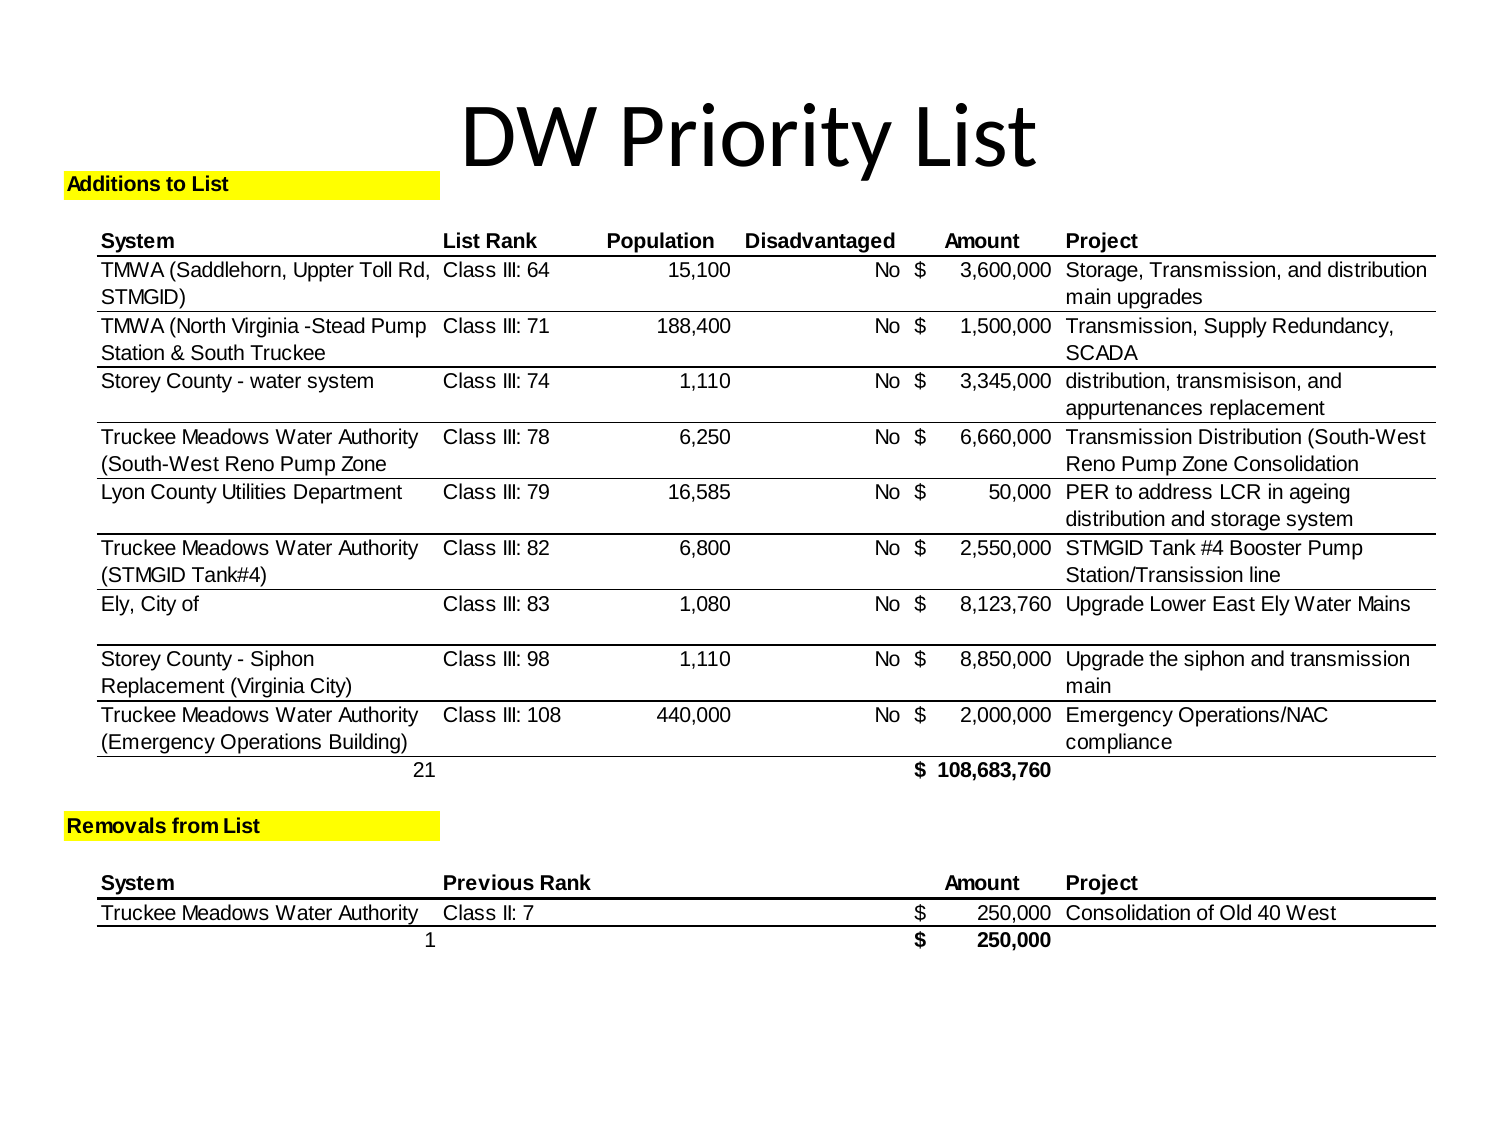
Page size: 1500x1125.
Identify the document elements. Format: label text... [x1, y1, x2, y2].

title DW Priority List [75, 45, 1425, 168]
picture [62, 169, 1438, 956]
